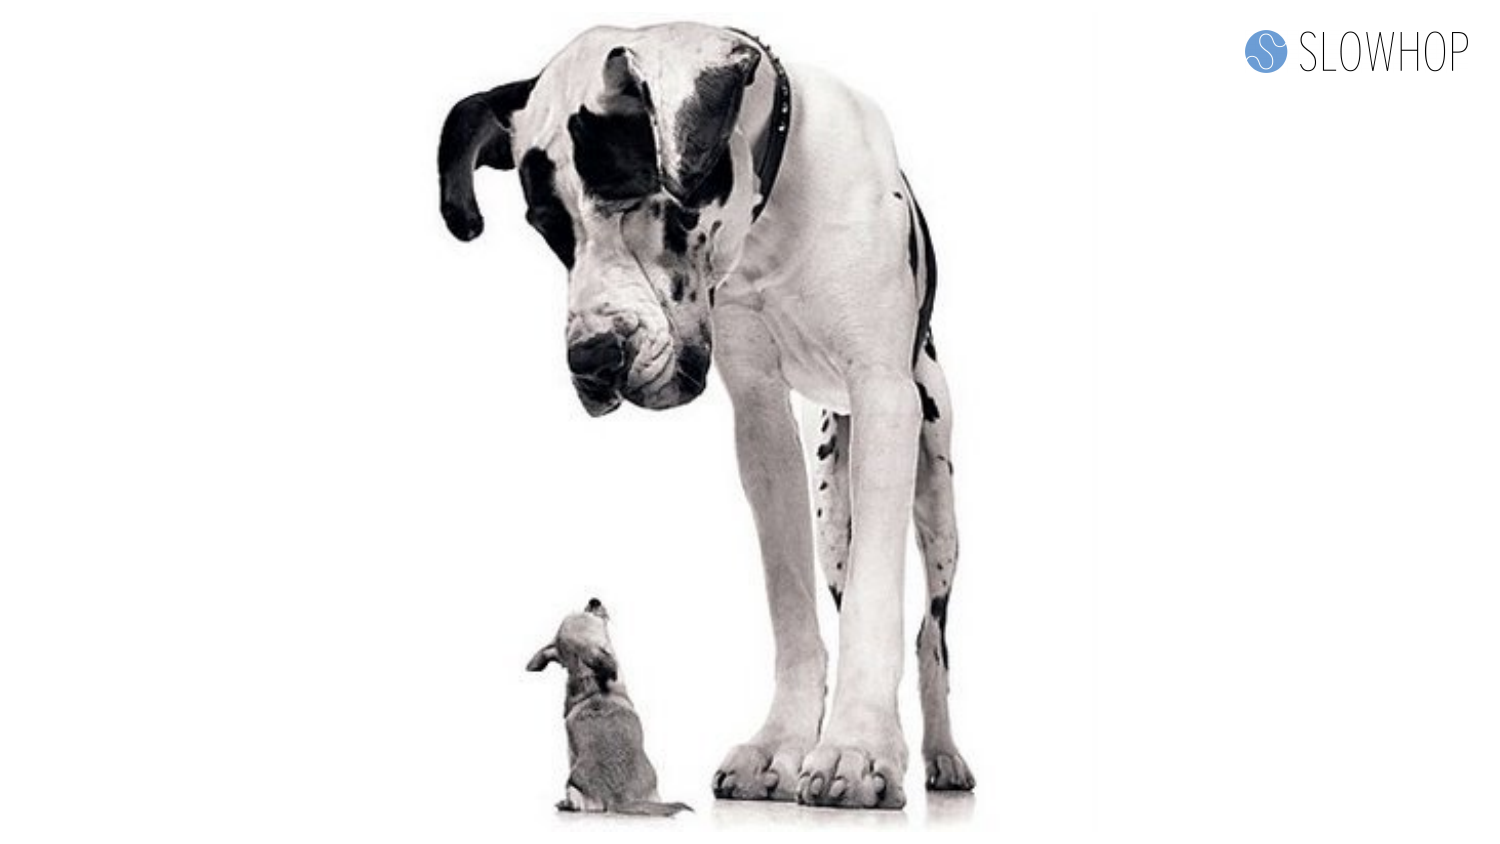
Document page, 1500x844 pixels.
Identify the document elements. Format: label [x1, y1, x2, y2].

picture [1245, 30, 1468, 73]
picture [339, 12, 1098, 832]
